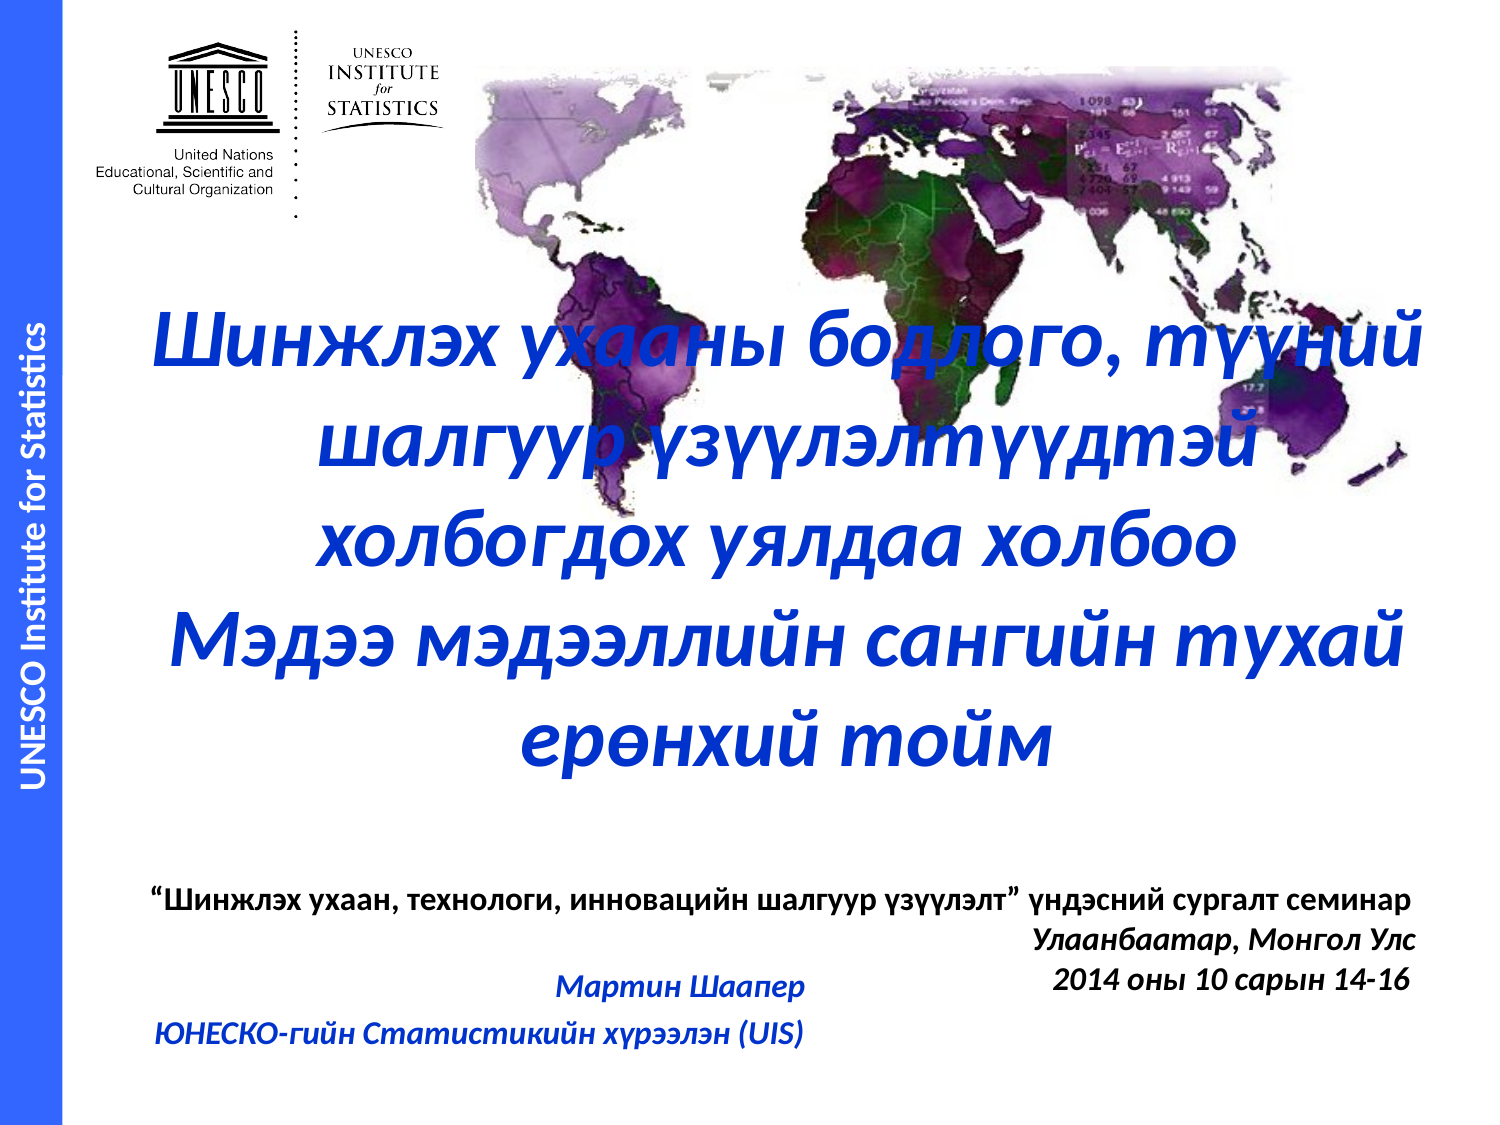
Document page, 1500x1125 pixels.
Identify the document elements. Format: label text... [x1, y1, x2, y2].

text_box Мартин Шаапер ЮНЕСКО-гийн Статистикийн хүрээлэн (UIS) [128, 960, 821, 1055]
picture [64, 2, 1411, 375]
title Шинжлэх ухааны бодлого, түүний шалгуур үзүүлэлтүүдтэй холбогдох уялдаа холбоо Мэдээ мэдээллийн сангийн тухай ерөнхий тойм [125, 375, 1450, 791]
subtitle “Шинжлэх ухаан, технологи, инновацийн шалгуур үзүүлэлт” үндэсний сургалт семинар Улаанбаатар, Монгол Улс 2014 оны 10 сарын 14-16 [112, 812, 1450, 1063]
